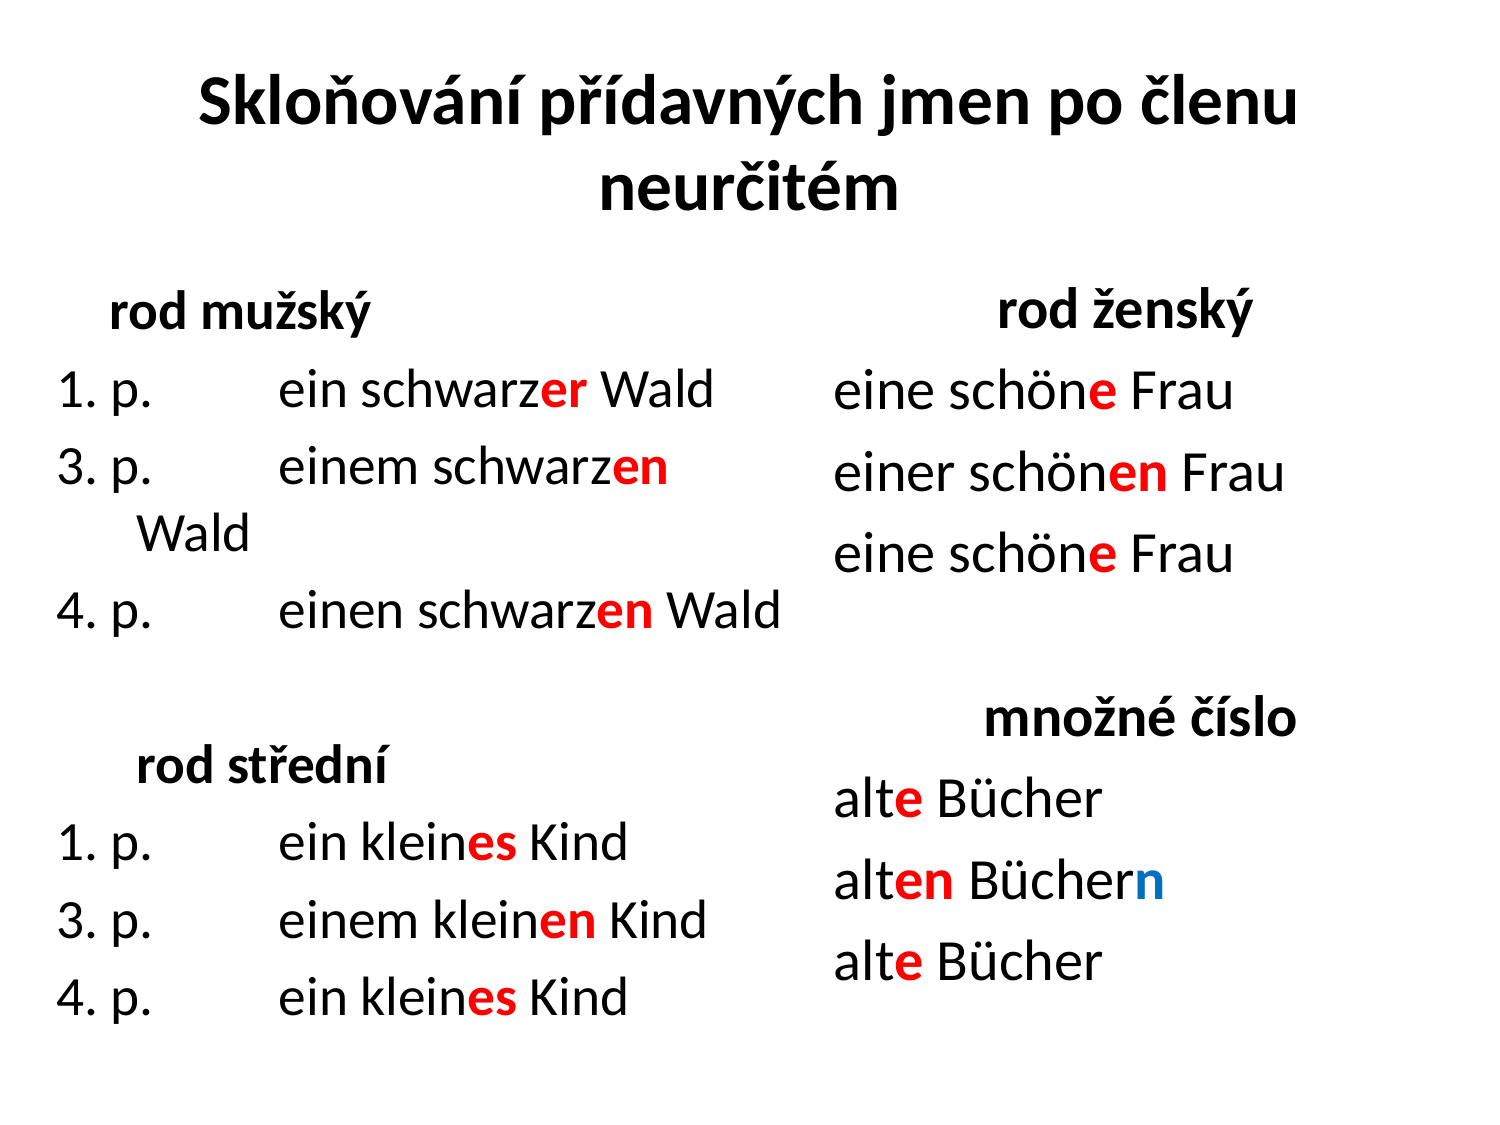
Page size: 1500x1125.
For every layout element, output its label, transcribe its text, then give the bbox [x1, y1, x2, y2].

list rod ženský eine schöne Frau einer schönen Frau eine schöne Frau množné číslo alte Bücher alten Büchern alte Bücher [762, 262, 1425, 1071]
title Skloňování přídavných jmen po členu neurčitém [75, 45, 1425, 233]
list rod mužský 1. p. ein schwarzer Wald 3. p. einem schwarzen Wald 4. p. einen schwarzen Wald rod střední 1. p. ein kleines Kind 3. p. einem kleinen Kind 4. p. ein kleines Kind [41, 267, 799, 1094]
